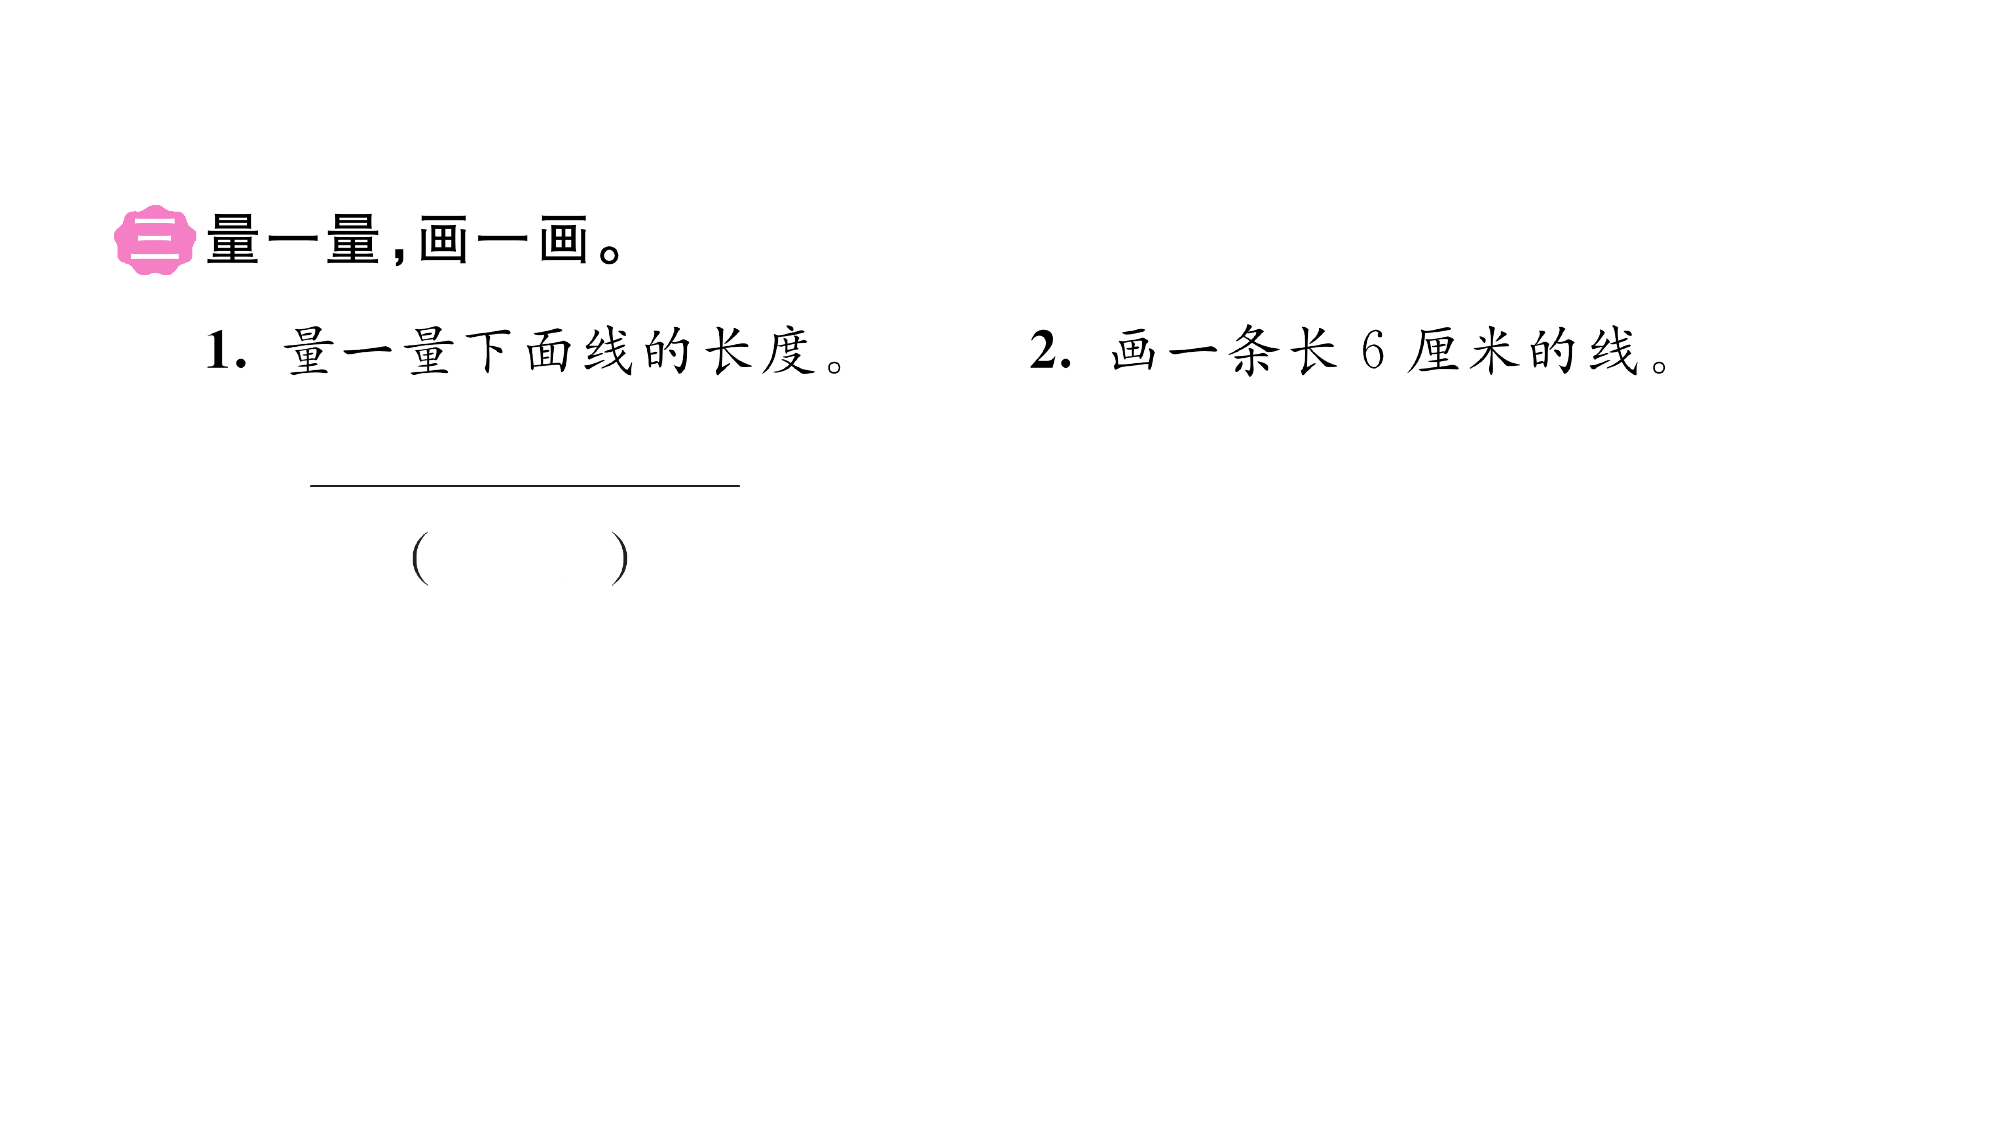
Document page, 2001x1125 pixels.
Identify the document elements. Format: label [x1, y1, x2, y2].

picture [110, 184, 2000, 618]
